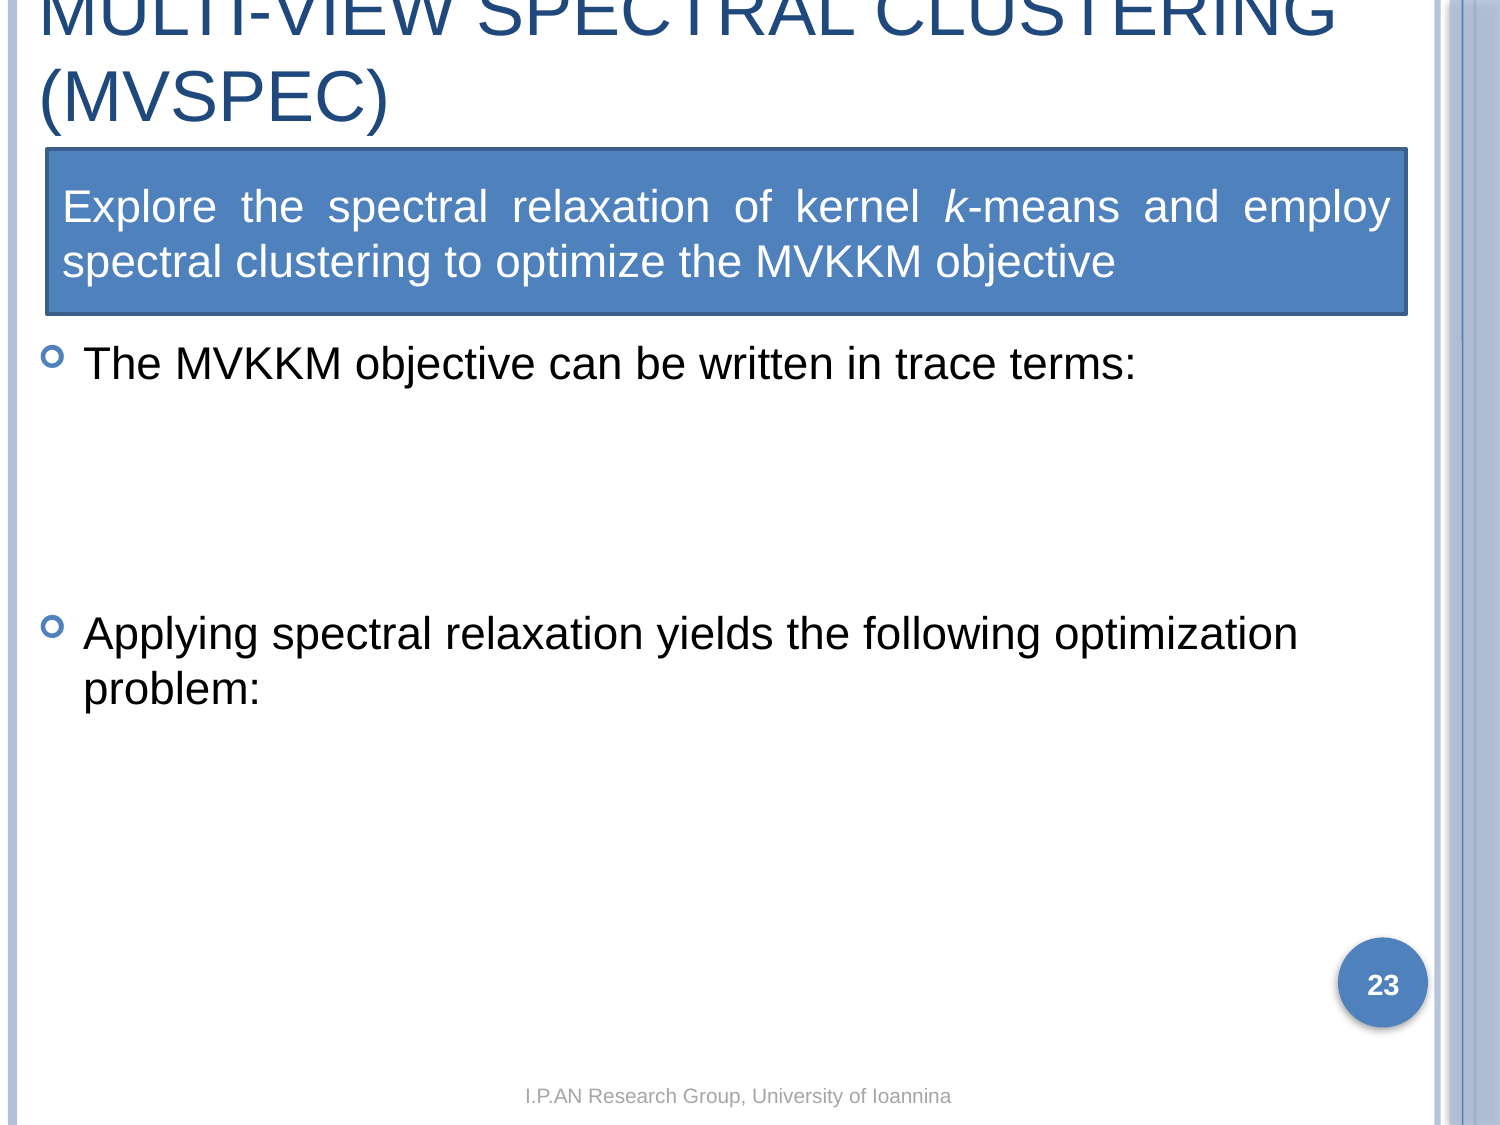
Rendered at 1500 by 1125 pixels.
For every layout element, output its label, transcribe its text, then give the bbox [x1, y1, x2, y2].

title Multi-view Spectral Clustering (MVSpec) [23, 0, 1430, 144]
footer I.P.AN Research Group, University of Ioannina [35, 1065, 1442, 1125]
slide_number 23 [1333, 940, 1434, 1027]
text_box Explore the spectral relaxation of kernel k-means and employ spectral clustering to optimize the MVKKM objective [45, 147, 1408, 316]
